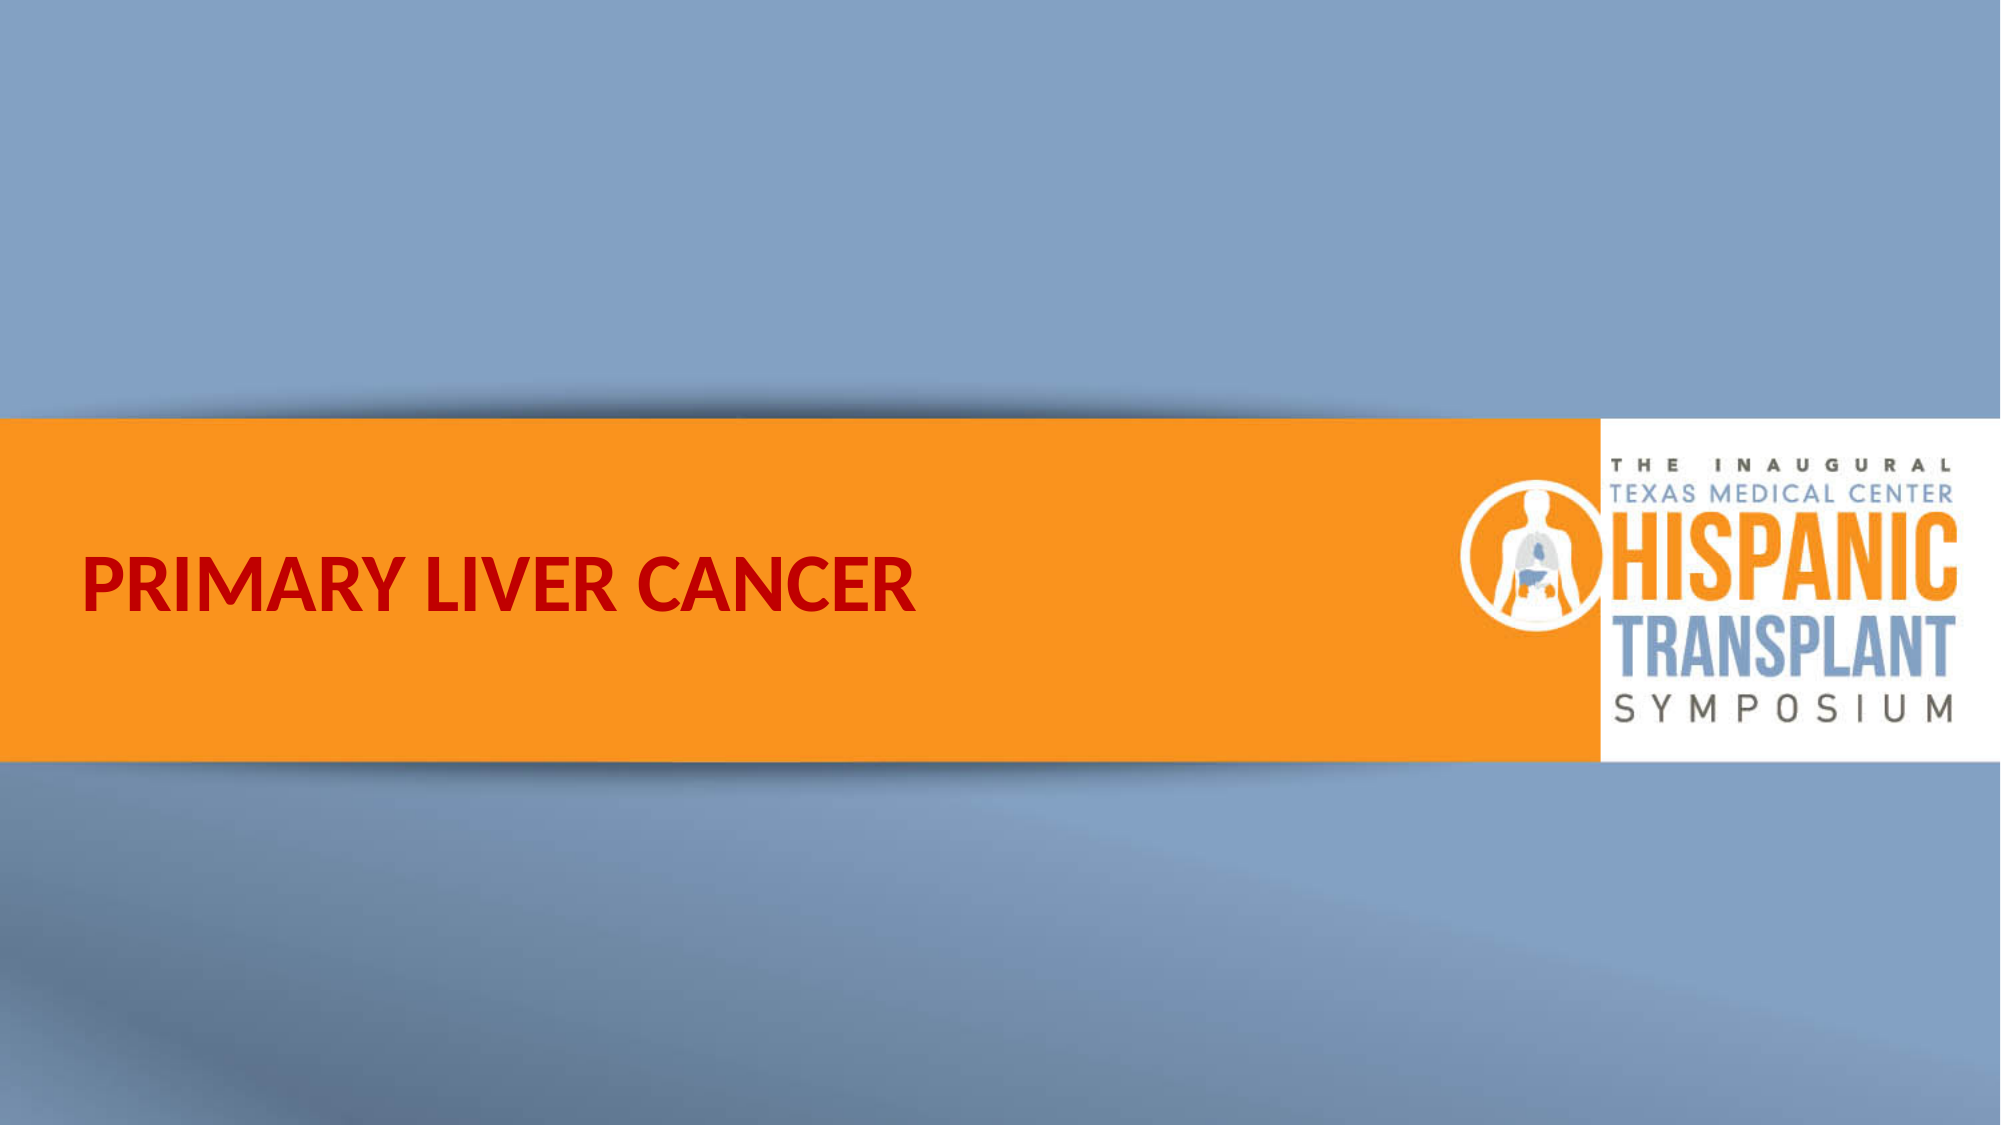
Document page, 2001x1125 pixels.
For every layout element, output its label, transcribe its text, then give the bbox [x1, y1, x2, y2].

list PRIMARY LIVER CANCER [81, 528, 1699, 719]
picture [0, 0, 2001, 1125]
